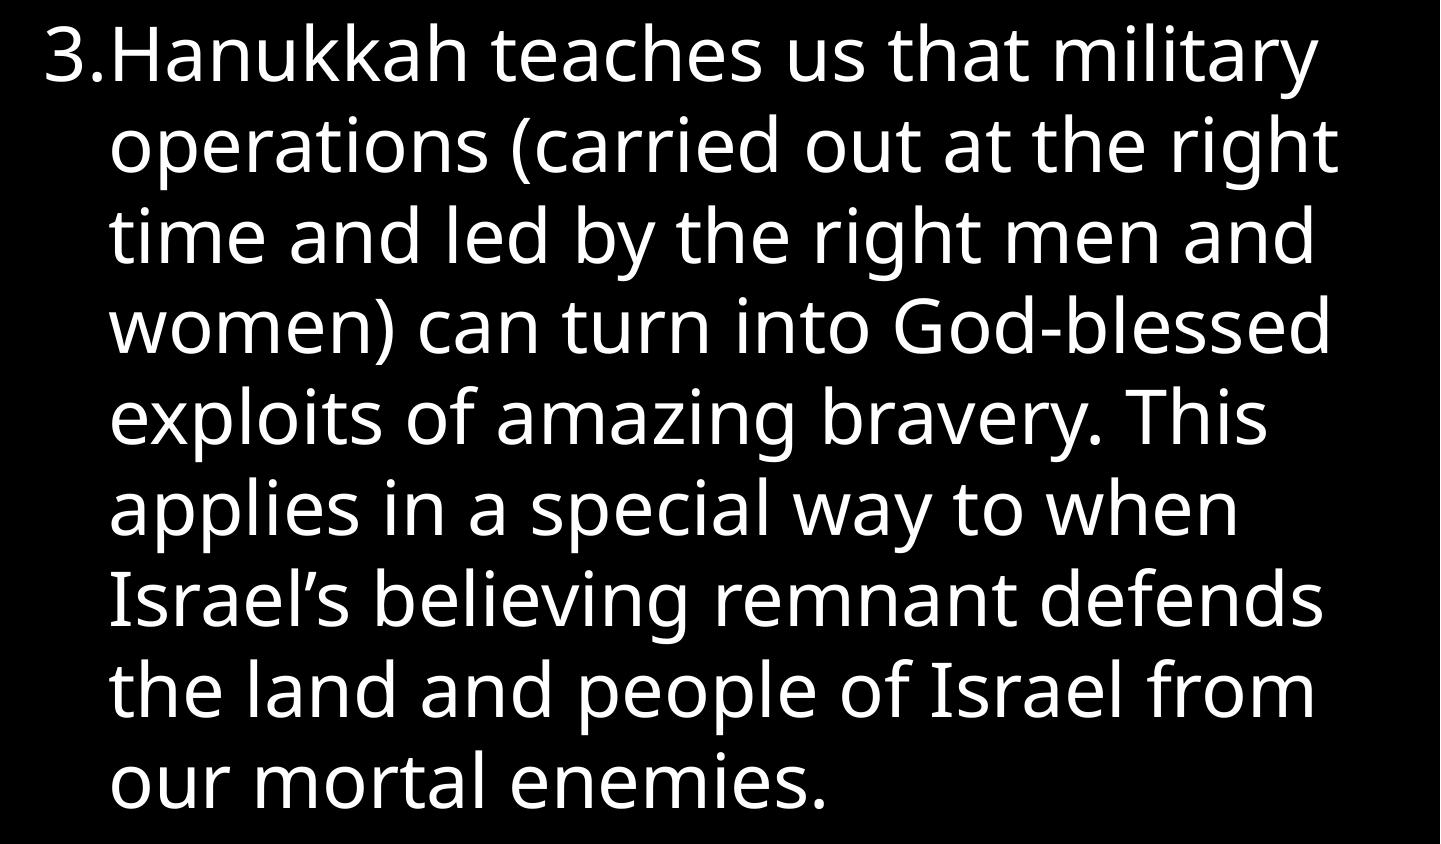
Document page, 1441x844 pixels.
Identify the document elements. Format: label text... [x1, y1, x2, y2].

subtitle Hanukkah teaches us that military operations (carried out at the right time and led by the right men and women) can turn into God-blessed exploits of amazing bravery. This applies in a special way to when Israel’s believing remnant defends the land and people of Israel from our mortal enemies. [32, 0, 1408, 844]
